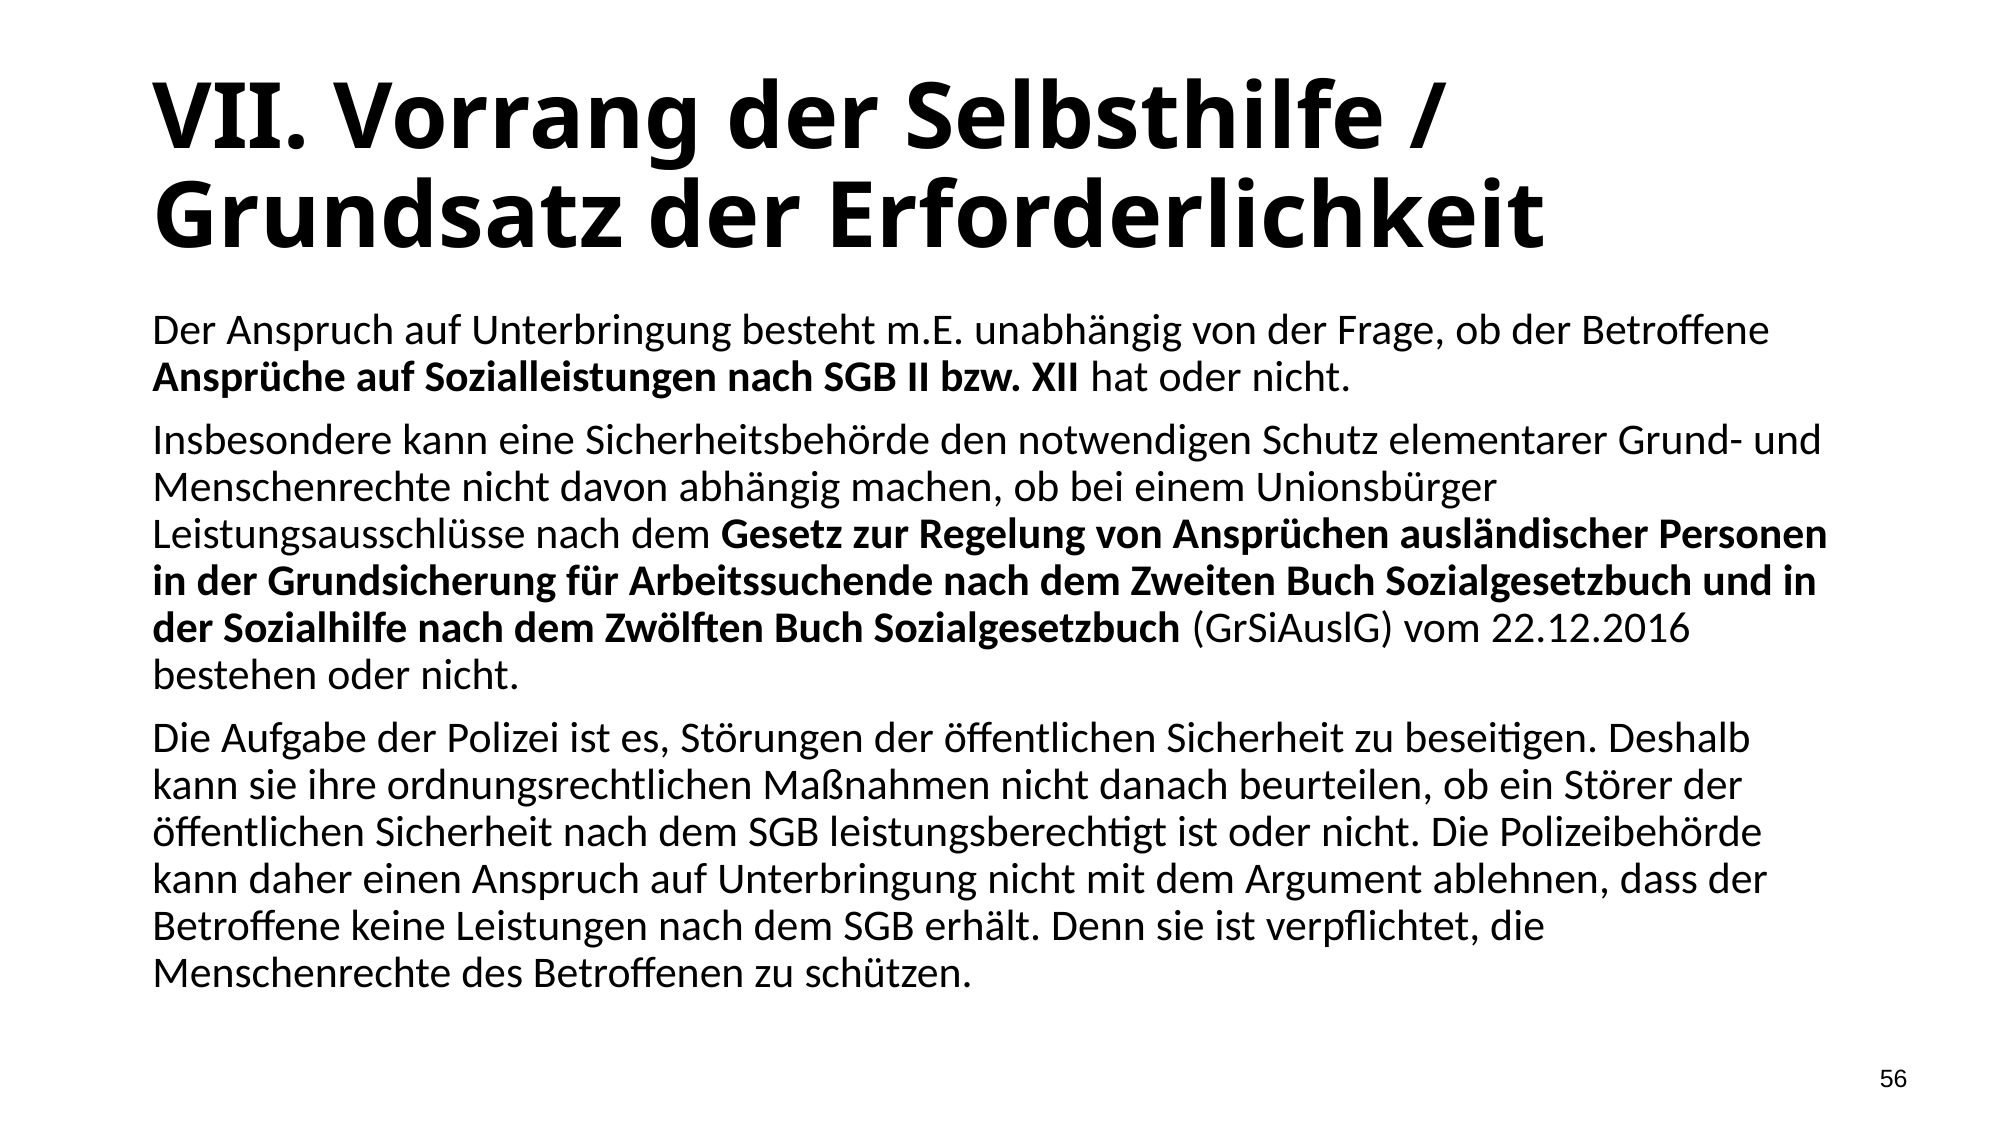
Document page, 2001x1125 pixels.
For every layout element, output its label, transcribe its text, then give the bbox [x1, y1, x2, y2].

title VII. Vorrang der Selbsthilfe / Grundsatz der Erforderlichkeit [137, 59, 1863, 278]
slide_number 56 [1472, 1048, 1923, 1108]
list Der Anspruch auf Unterbringung besteht m.E. unabhängig von der Frage, ob der Betroffene Ansprüche auf Sozialleistungen nach SGB II bzw. XII hat oder nicht. Insbesondere kann eine Sicherheitsbehörde den notwendigen Schutz elementarer Grund- und Menschenrechte nicht davon abhängig machen, ob bei einem Unionsbürger Leistungsausschlüsse nach dem Gesetz zur Regelung von Ansprüchen ausländischer Personen in der Grundsicherung für Arbeitssuchende nach dem Zweiten Buch Sozialgesetzbuch und in der Sozialhilfe nach dem Zwölften Buch Sozialgesetzbuch (GrSiAuslG) vom 22.12.2016 bestehen oder nicht. Die Aufgabe der Polizei ist es, Störungen der öffentlichen Sicherheit zu beseitigen. Deshalb kann sie ihre ordnungsrechtlichen Maßnahmen nicht danach beurteilen, ob ein Störer der öffentlichen Sicherheit nach dem SGB leistungsberechtigt ist oder nicht. Die Polizeibehörde kann daher einen Anspruch auf Unterbringung nicht mit dem Argument ablehnen, dass der Betroffene keine Leistungen nach dem SGB erhält. Denn sie ist verpflichtet, die Menschenrechte des Betroffenen zu schützen. [137, 299, 1863, 1014]
